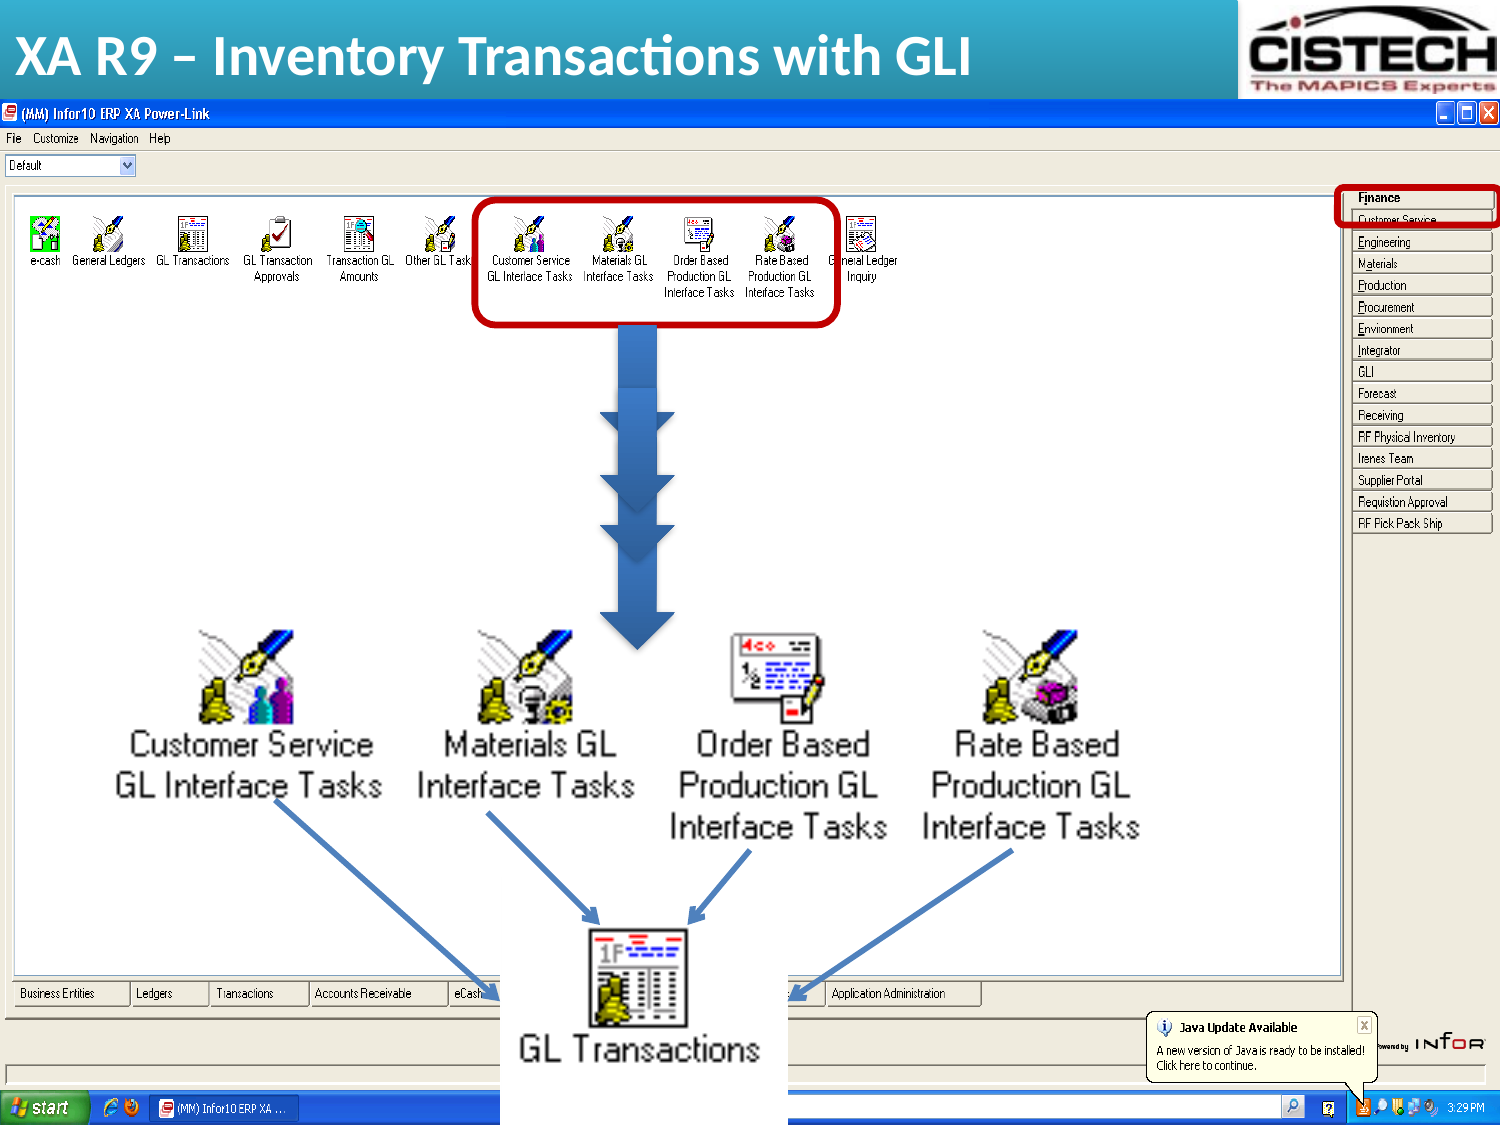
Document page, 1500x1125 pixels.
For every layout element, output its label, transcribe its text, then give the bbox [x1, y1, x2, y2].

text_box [687, 849, 751, 926]
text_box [274, 799, 501, 1002]
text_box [787, 849, 1013, 1002]
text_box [487, 812, 601, 926]
picture [0, 99, 1500, 1125]
text_box XA R9 – Inventory Transactions with GLI [0, 0, 1238, 99]
picture [1246, 5, 1497, 94]
